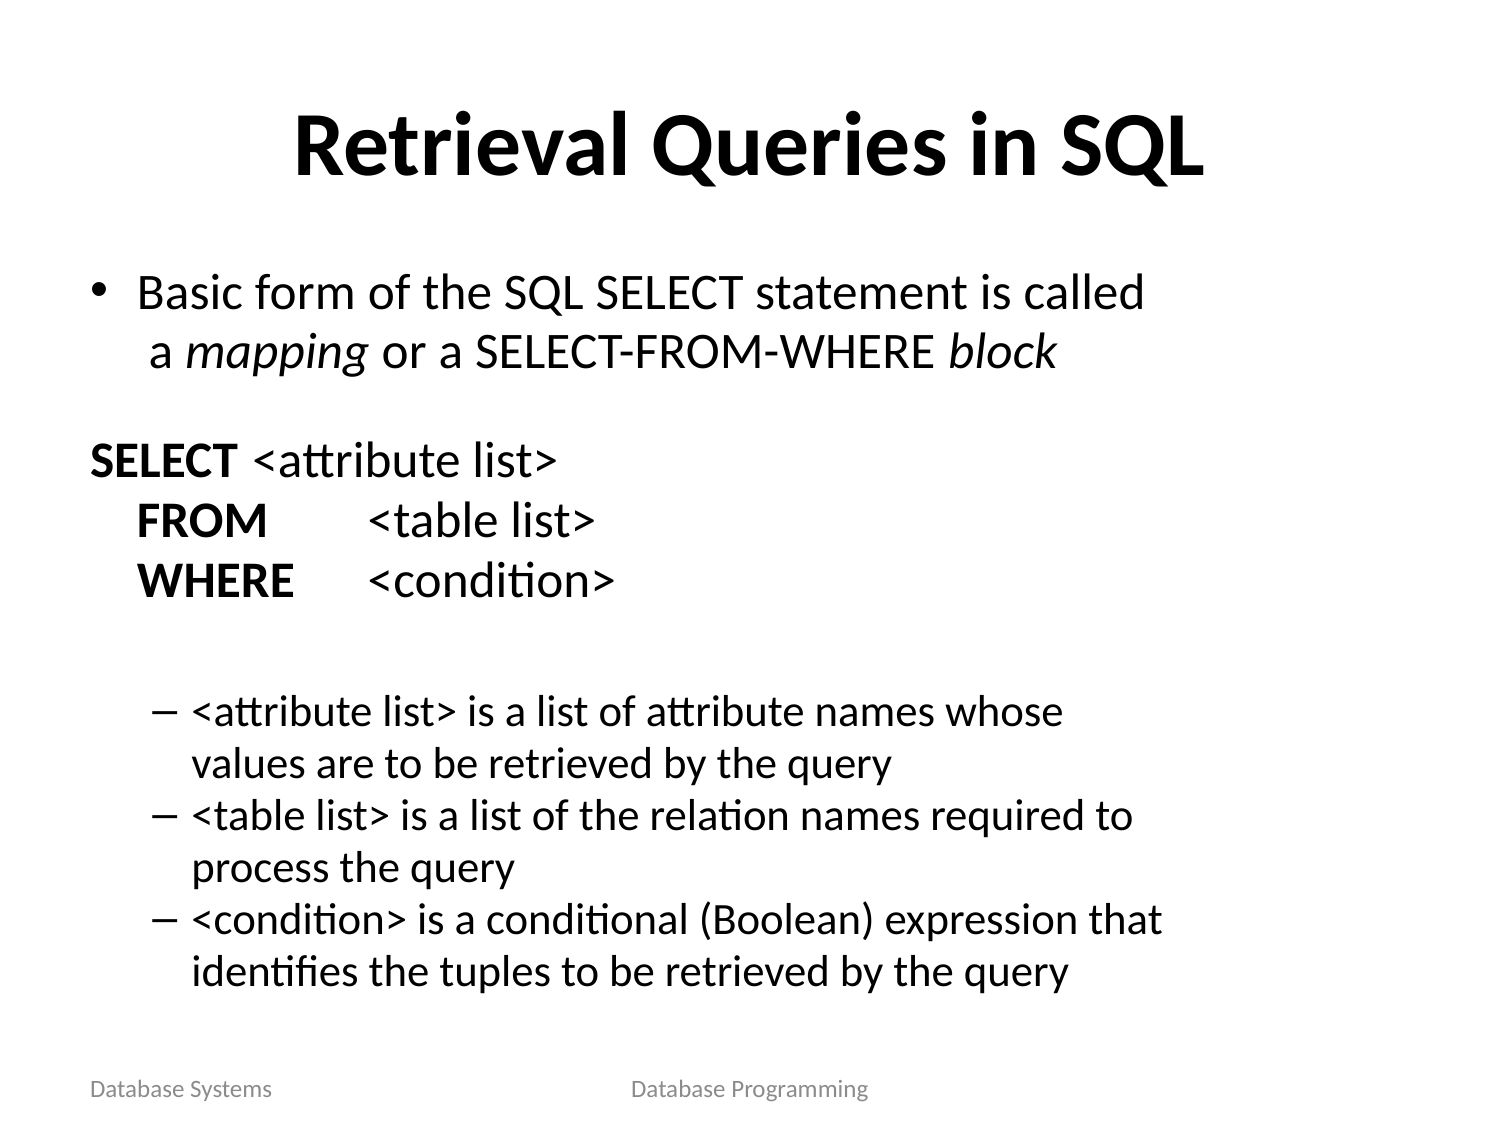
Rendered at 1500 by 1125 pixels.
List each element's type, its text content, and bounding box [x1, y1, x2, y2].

footer Database Programming [512, 1042, 988, 1103]
slide_number Database Systems [75, 1042, 425, 1103]
title Retrieval Queries in SQL [75, 45, 1425, 233]
list Basic form of the SQL SELECT statement is called a mapping or a SELECT-FROM-WHERE block SELECT <attribute list> FROM <table list> WHERE <condition> <attribute list> is a list of attribute names whose values are to be retrieved by the query <table list> is a list of the relation names required to process the query <condition> is a conditional (Boolean) expression that identifies the tuples to be retrieved by the query [75, 262, 1425, 1005]
